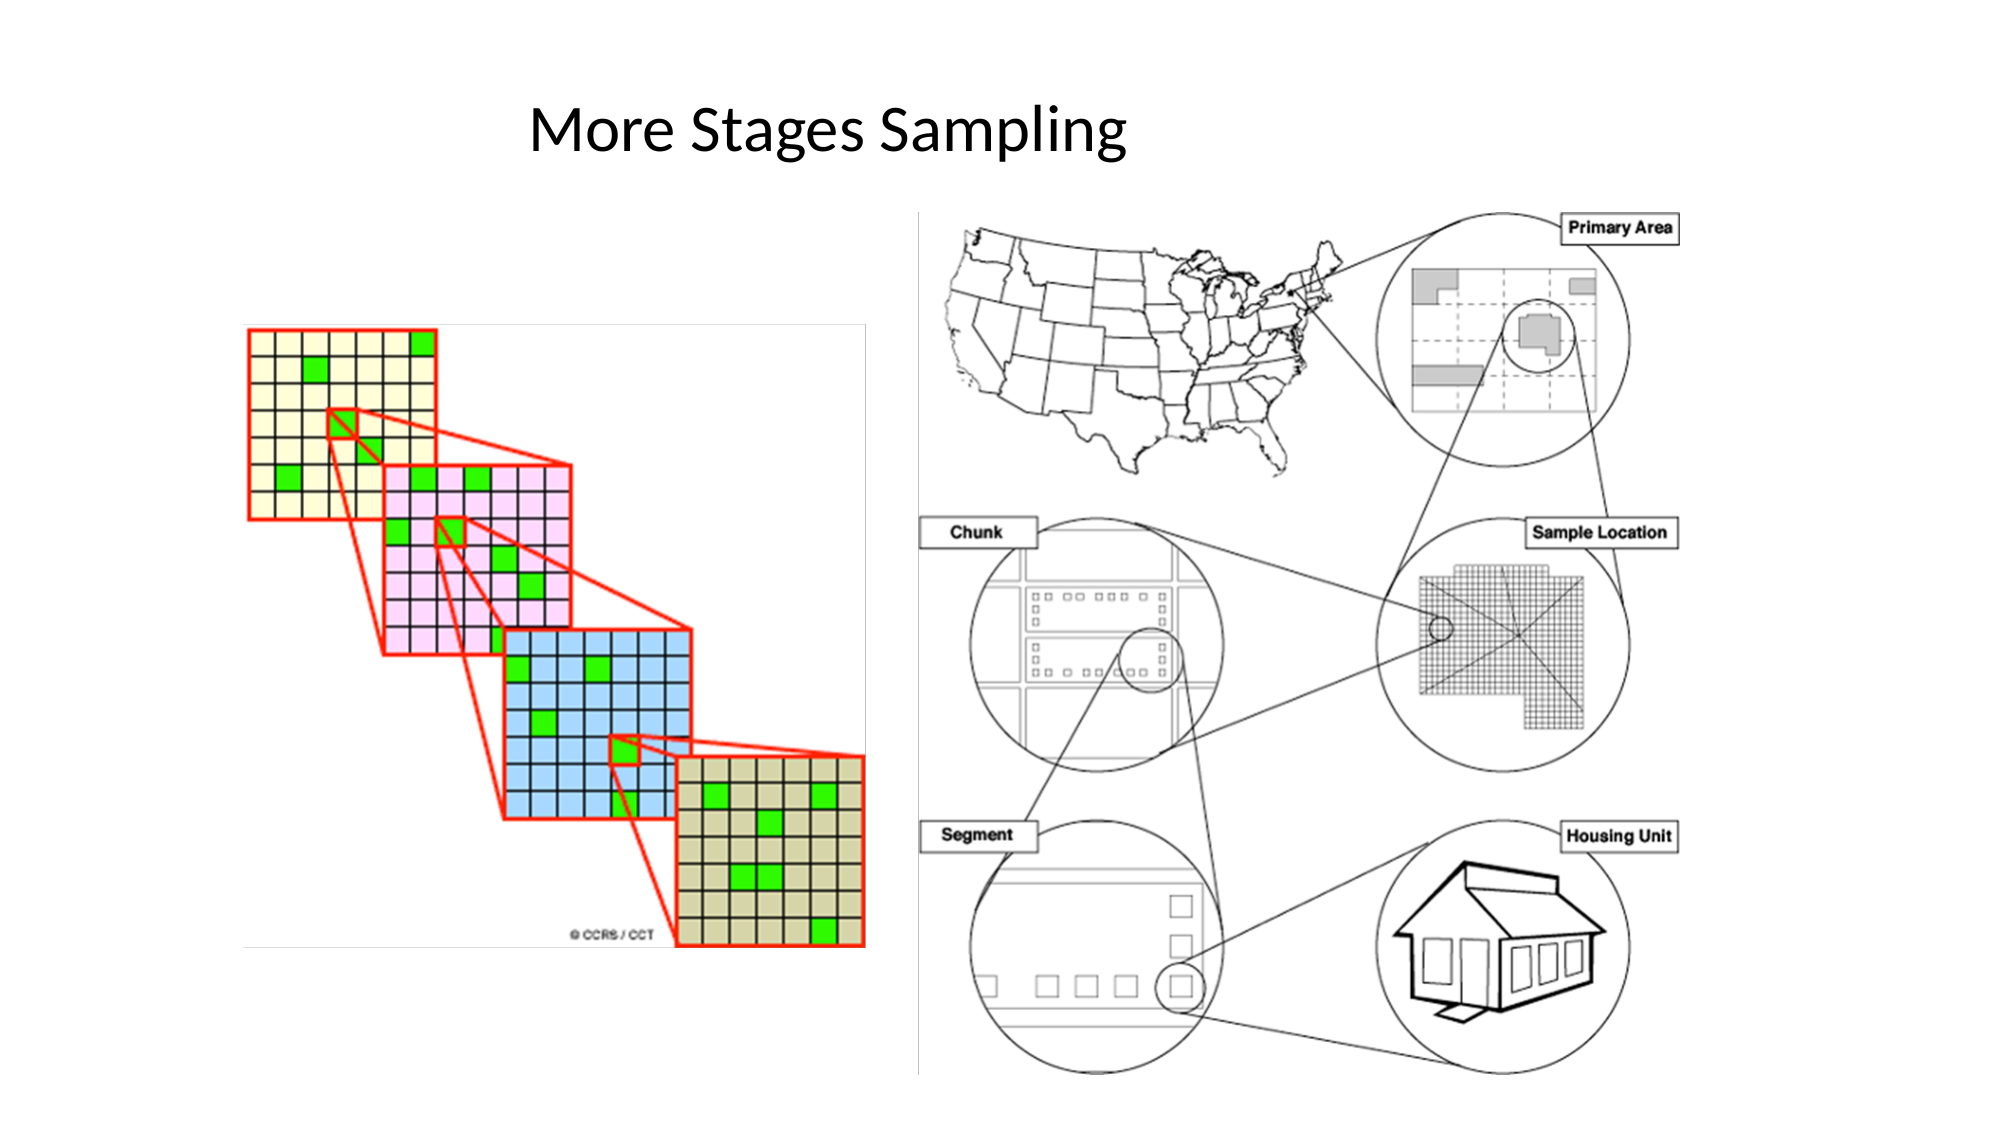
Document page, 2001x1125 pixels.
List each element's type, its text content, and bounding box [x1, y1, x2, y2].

text_box More Stages Sampling [513, 77, 1144, 172]
picture [243, 212, 1680, 1075]
